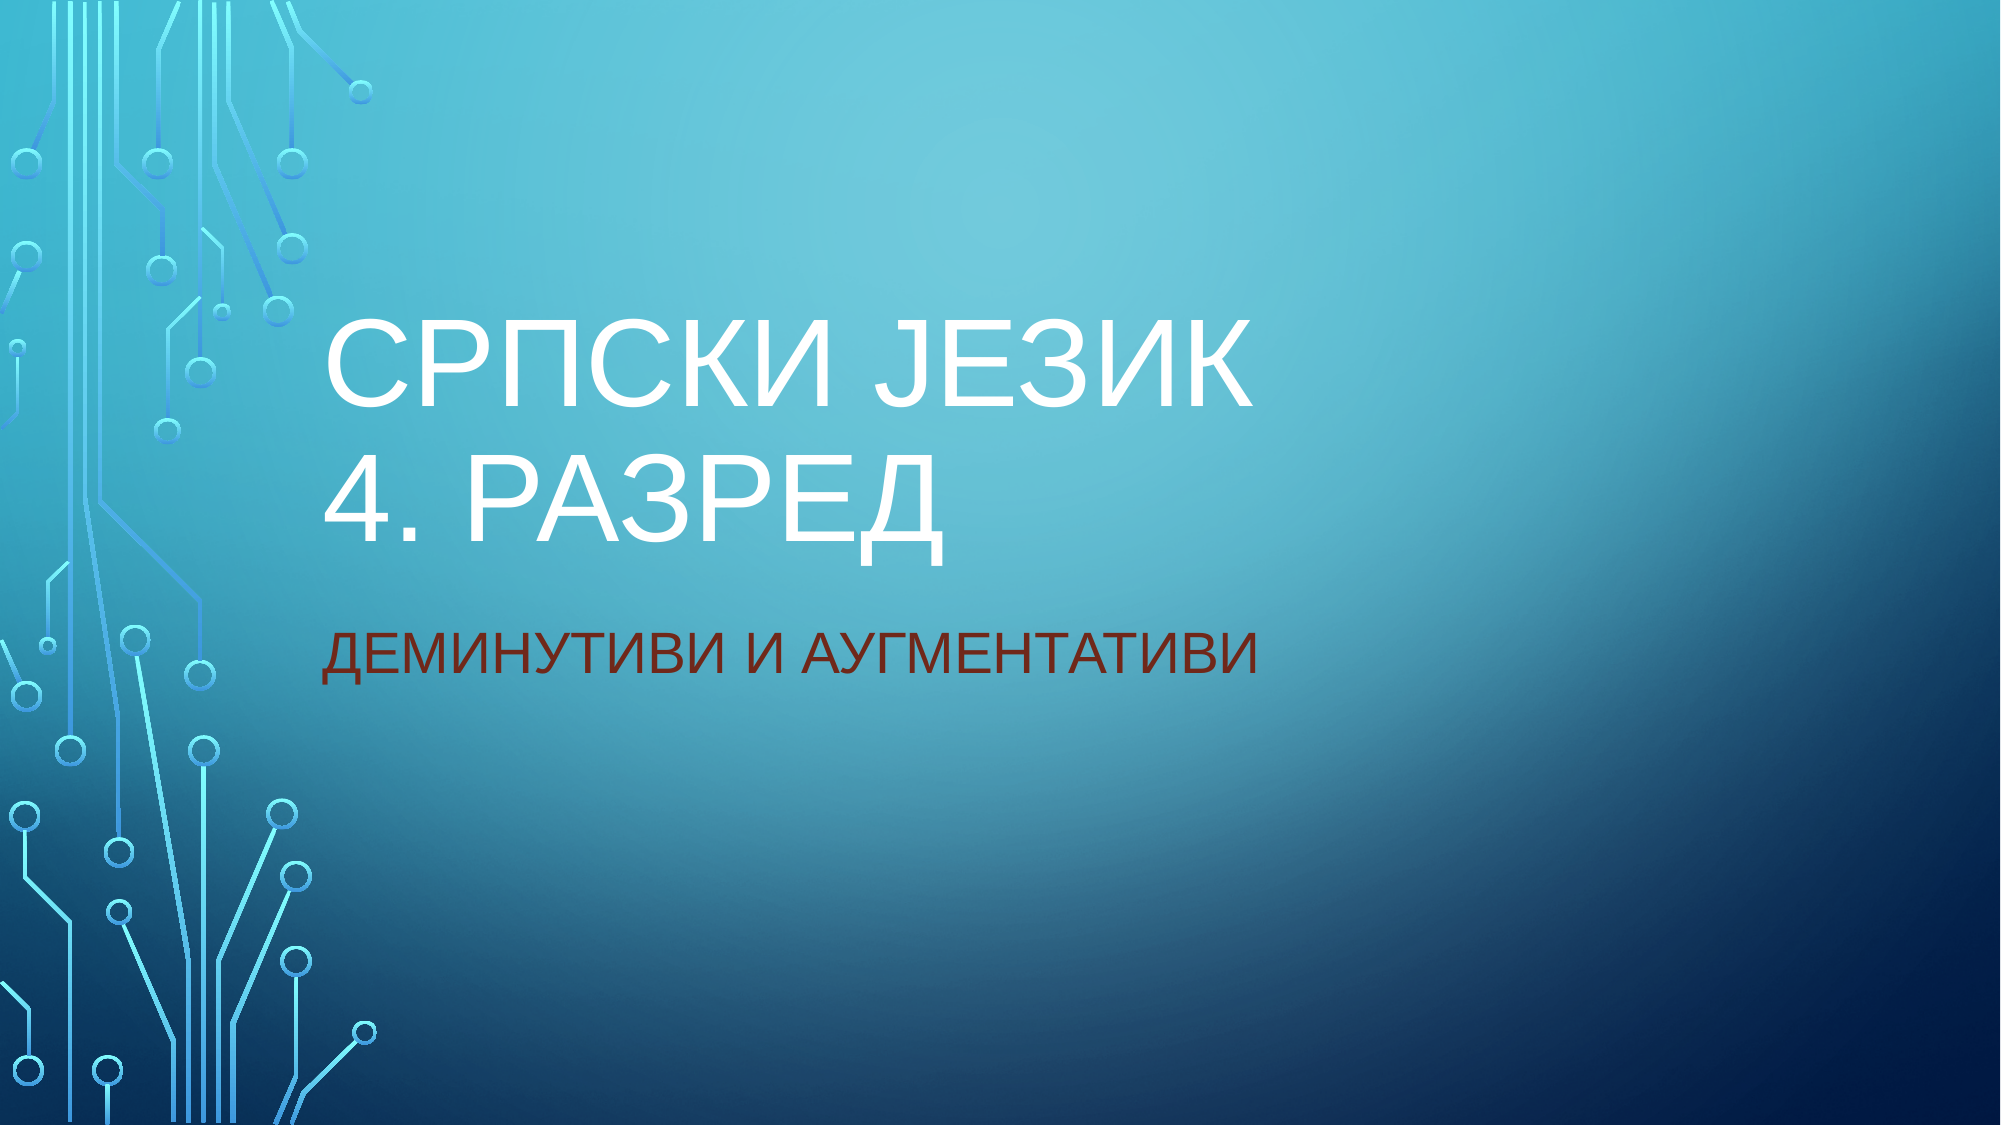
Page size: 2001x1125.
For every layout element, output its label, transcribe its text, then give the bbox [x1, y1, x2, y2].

title СРПСКИ ЈЕЗИК 4. РАЗРЕД [307, 184, 1750, 576]
subtitle ДЕМИНУТИВИ И АУГМЕНТАТИВИ [307, 593, 1659, 863]
